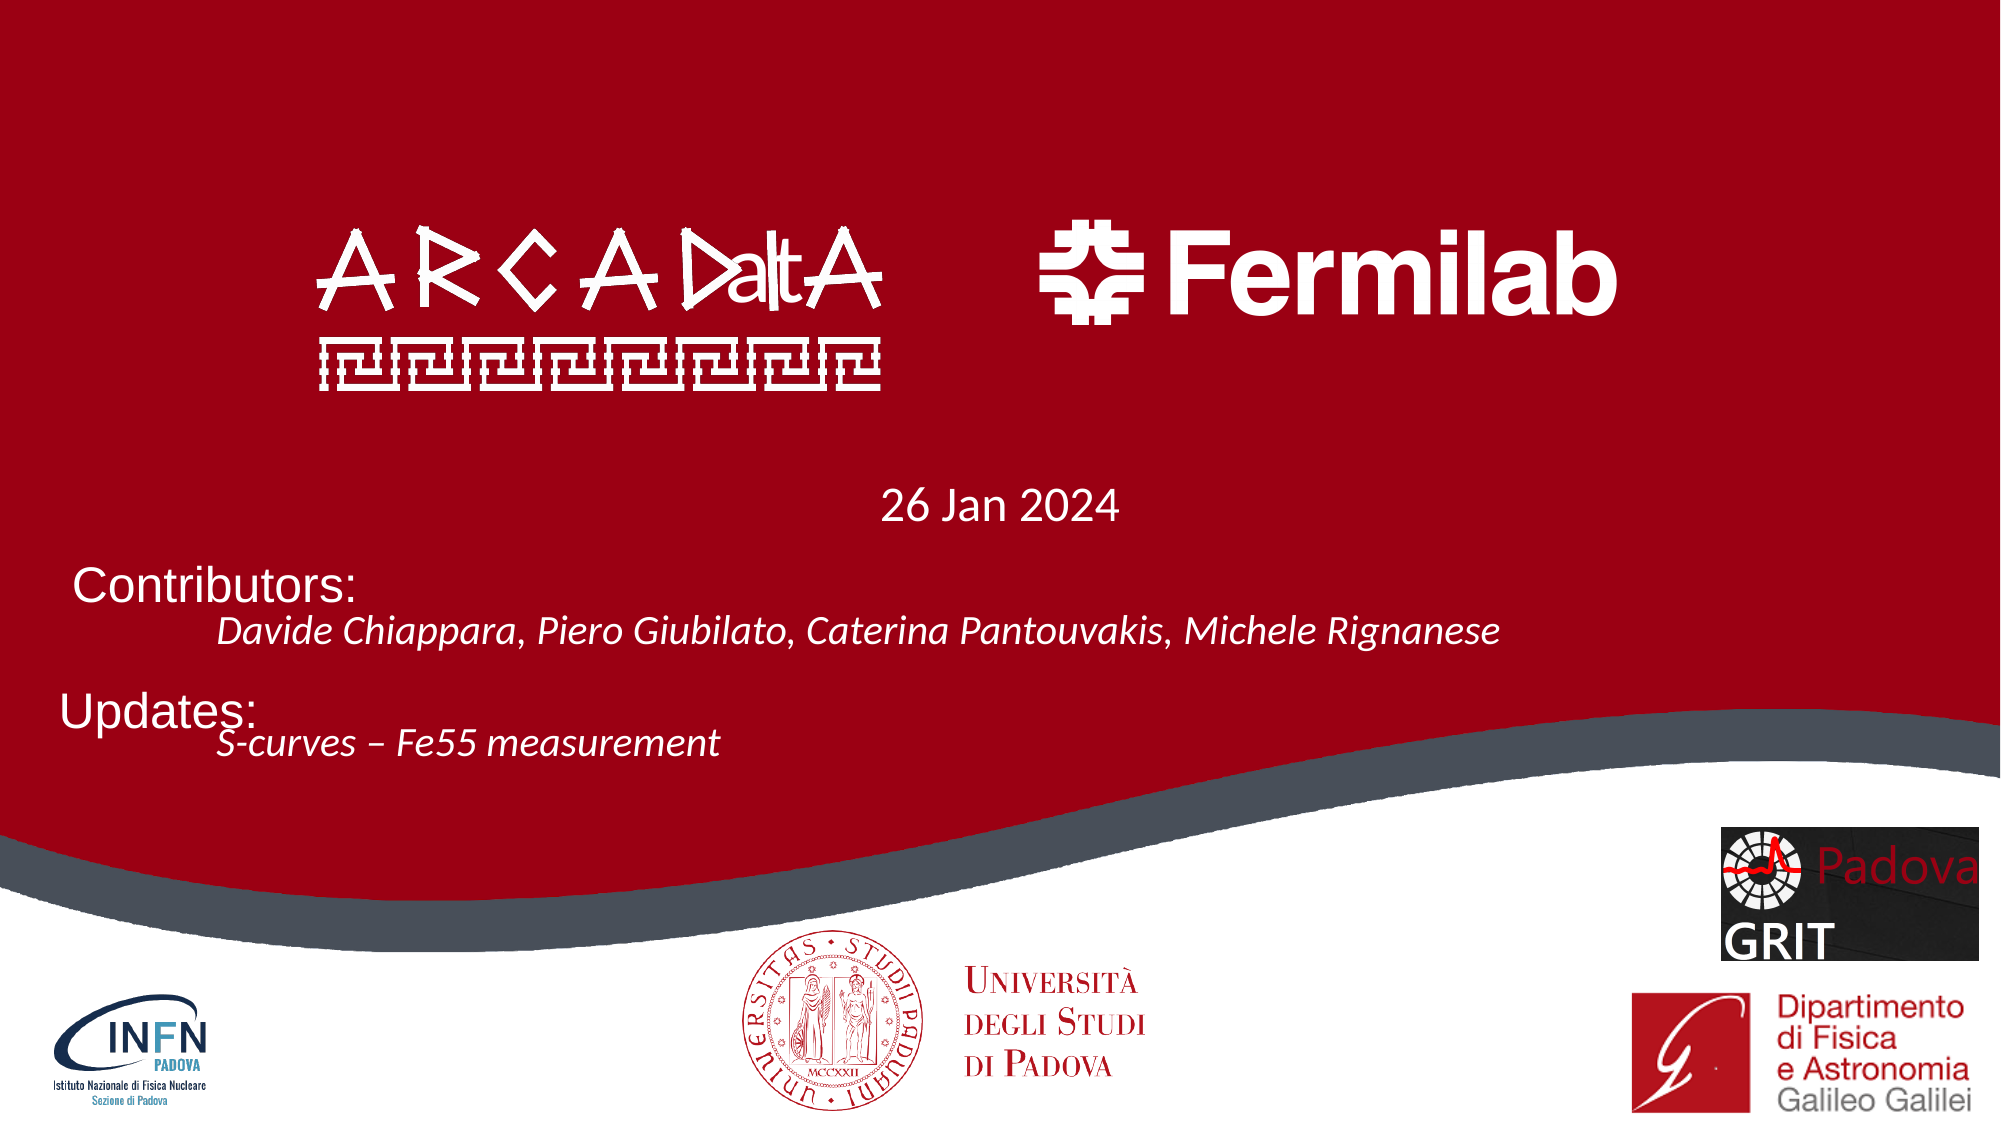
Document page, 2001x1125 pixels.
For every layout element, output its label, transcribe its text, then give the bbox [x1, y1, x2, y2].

title at [173, 93, 1357, 448]
picture [29, 984, 236, 1118]
picture [0, 0, 2001, 1111]
list Davide Chiappara, Piero Giubilato, Caterina Pantouvakis, Michele Rignanese [163, 601, 1629, 696]
list S-curves – Fe55 measurement [163, 712, 853, 828]
list 26 Jan 2024 [841, 464, 1159, 554]
picture [1631, 986, 1972, 1116]
